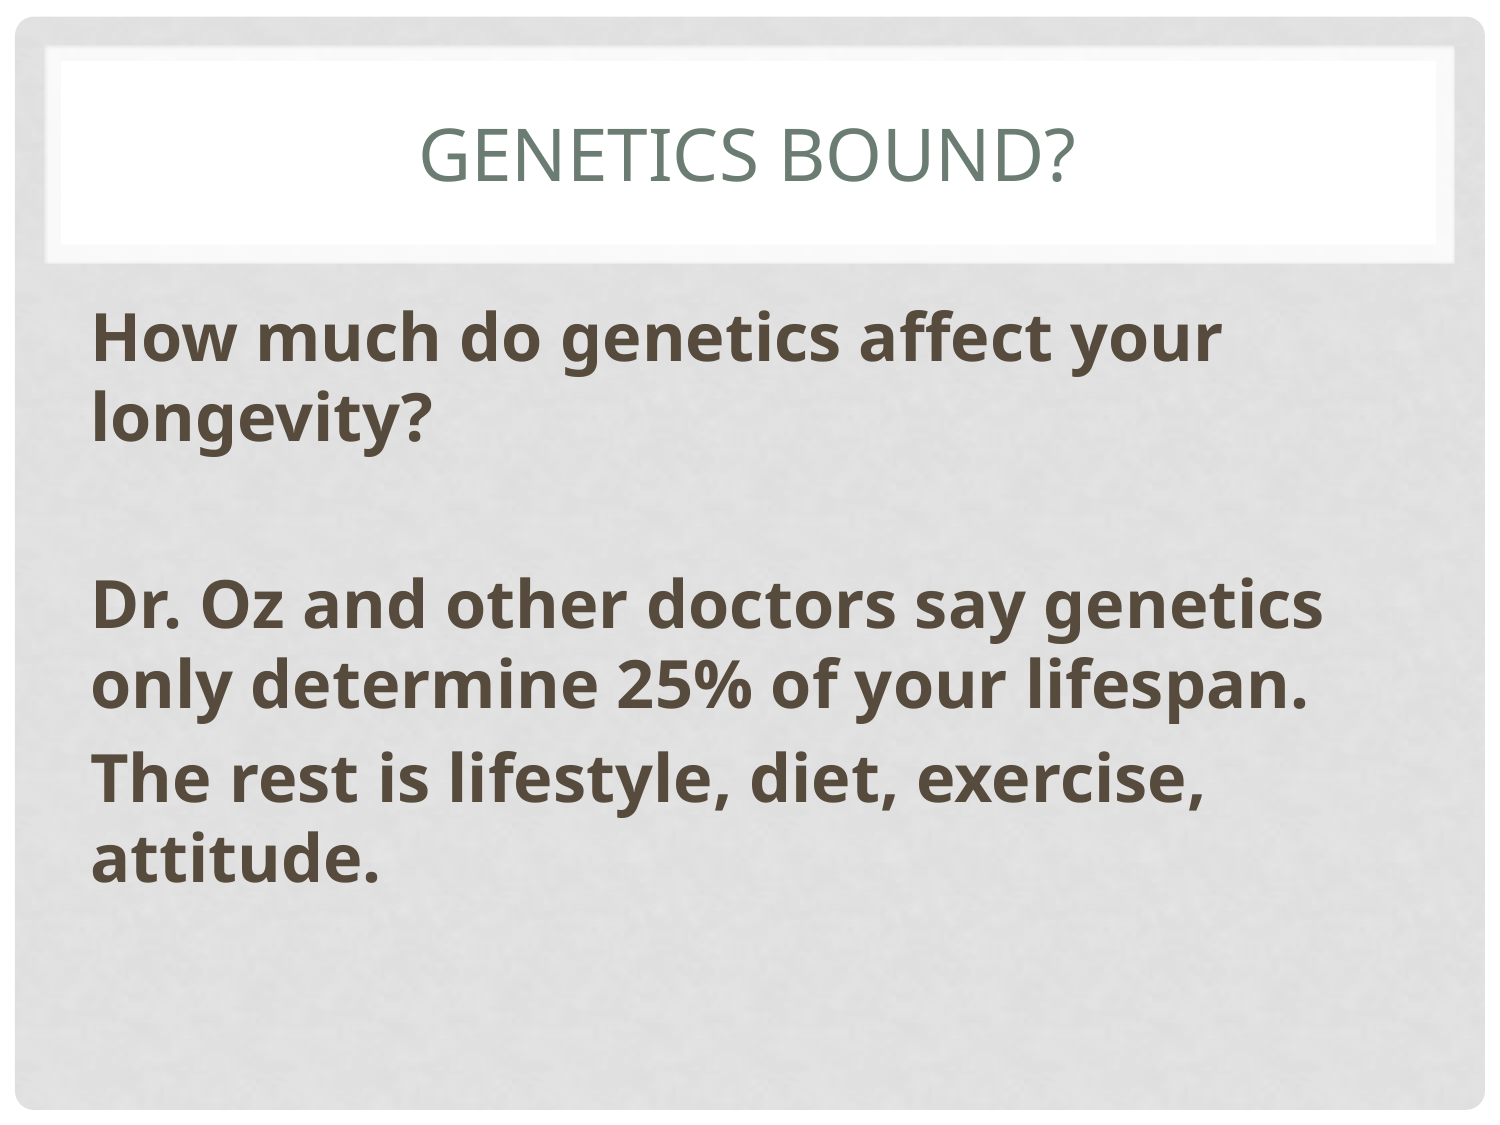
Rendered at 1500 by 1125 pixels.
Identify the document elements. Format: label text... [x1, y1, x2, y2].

list How much do genetics affect your longevity? Dr. Oz and other doctors say genetics only determine 25% of your lifespan. The rest is lifestyle, diet, exercise, attitude. [75, 287, 1463, 1005]
title Genetics bound? [69, 66, 1425, 238]
